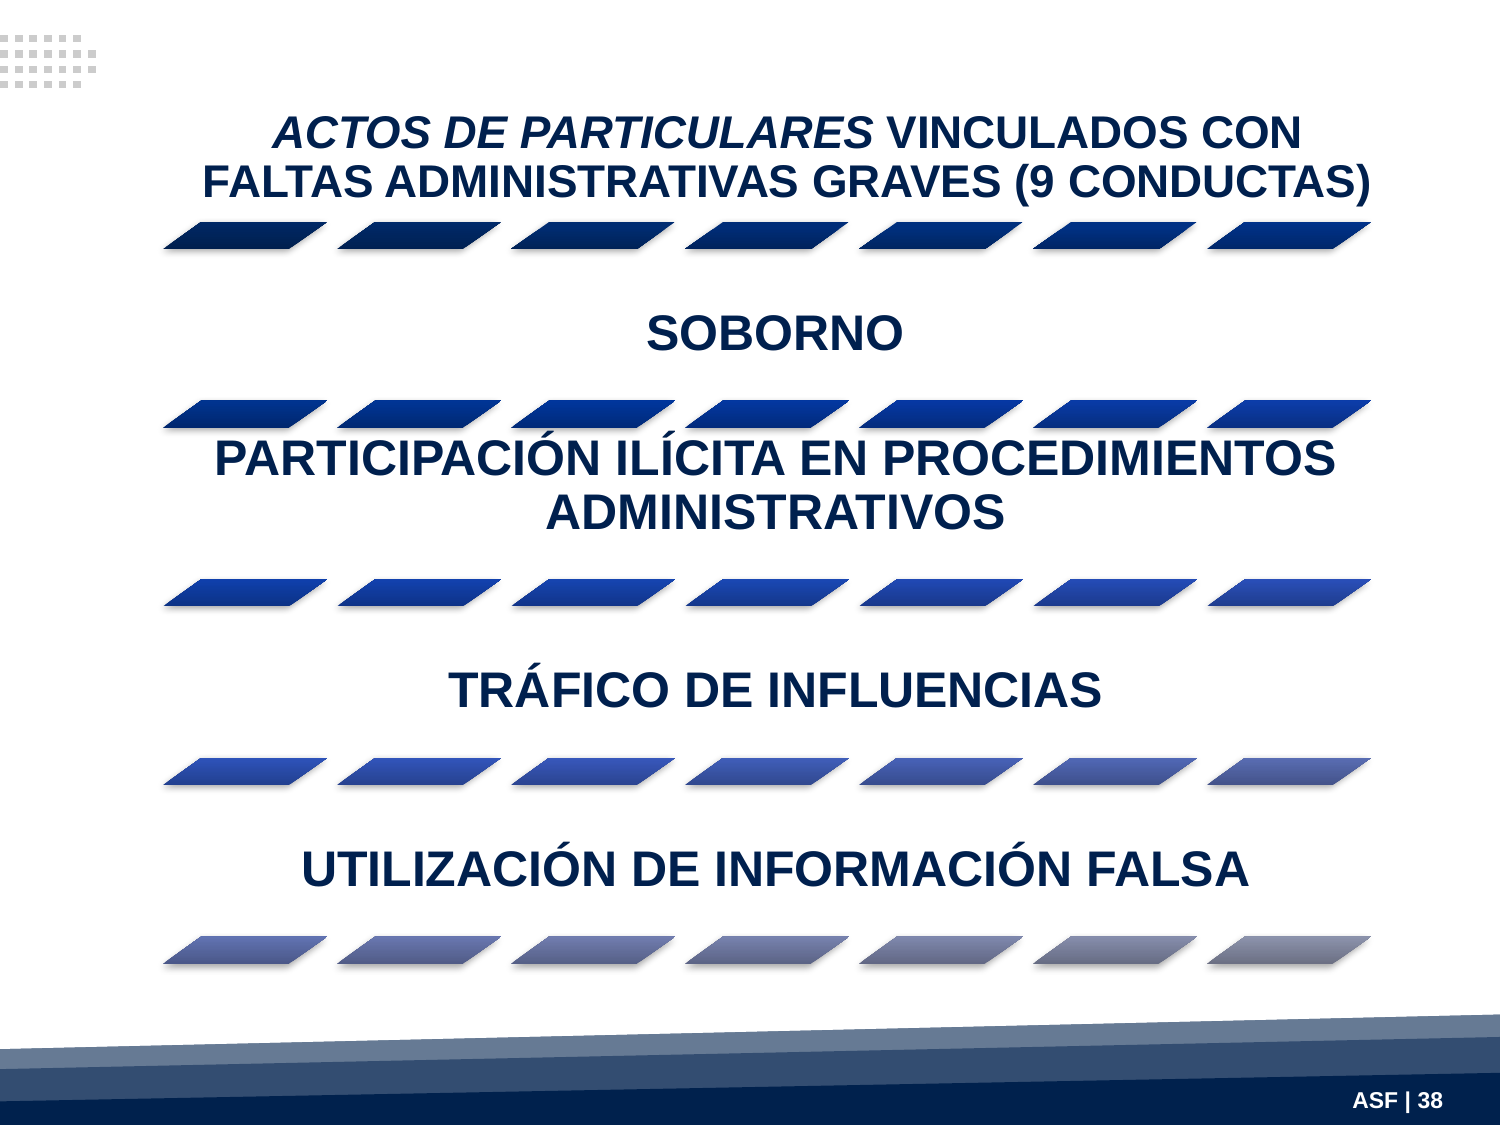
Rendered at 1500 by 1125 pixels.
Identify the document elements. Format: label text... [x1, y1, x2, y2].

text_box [88, 42, 1471, 965]
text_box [34, 878, 1466, 985]
slide_number ASF | 38 [1337, 1078, 1489, 1125]
